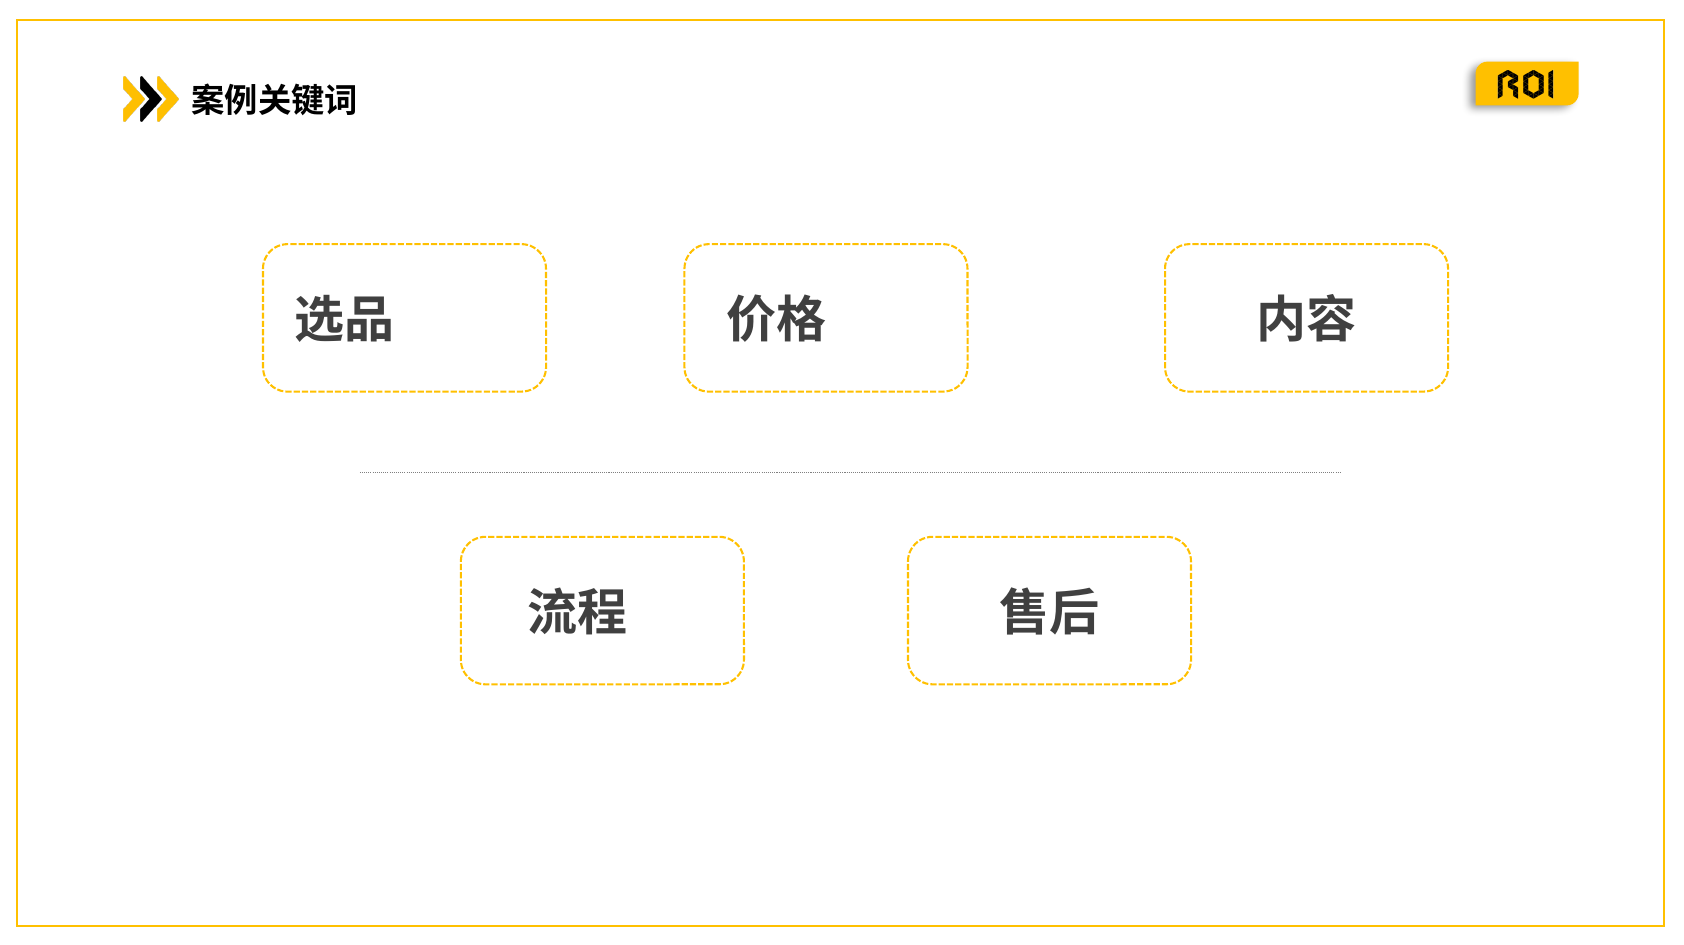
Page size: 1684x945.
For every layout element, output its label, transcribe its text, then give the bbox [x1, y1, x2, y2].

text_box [123, 76, 180, 122]
text_box 内容 [1241, 280, 1372, 355]
text_box 价格 [711, 280, 841, 355]
text_box [261, 243, 548, 393]
text_box [683, 243, 969, 393]
text_box [906, 535, 1193, 686]
text_box 售后 [984, 572, 1115, 648]
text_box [1475, 61, 1579, 106]
text_box [1164, 243, 1450, 393]
text_box 流程 [512, 572, 643, 648]
text_box 选品 [279, 280, 547, 355]
text_box [459, 535, 746, 686]
text_box [16, 19, 1665, 927]
